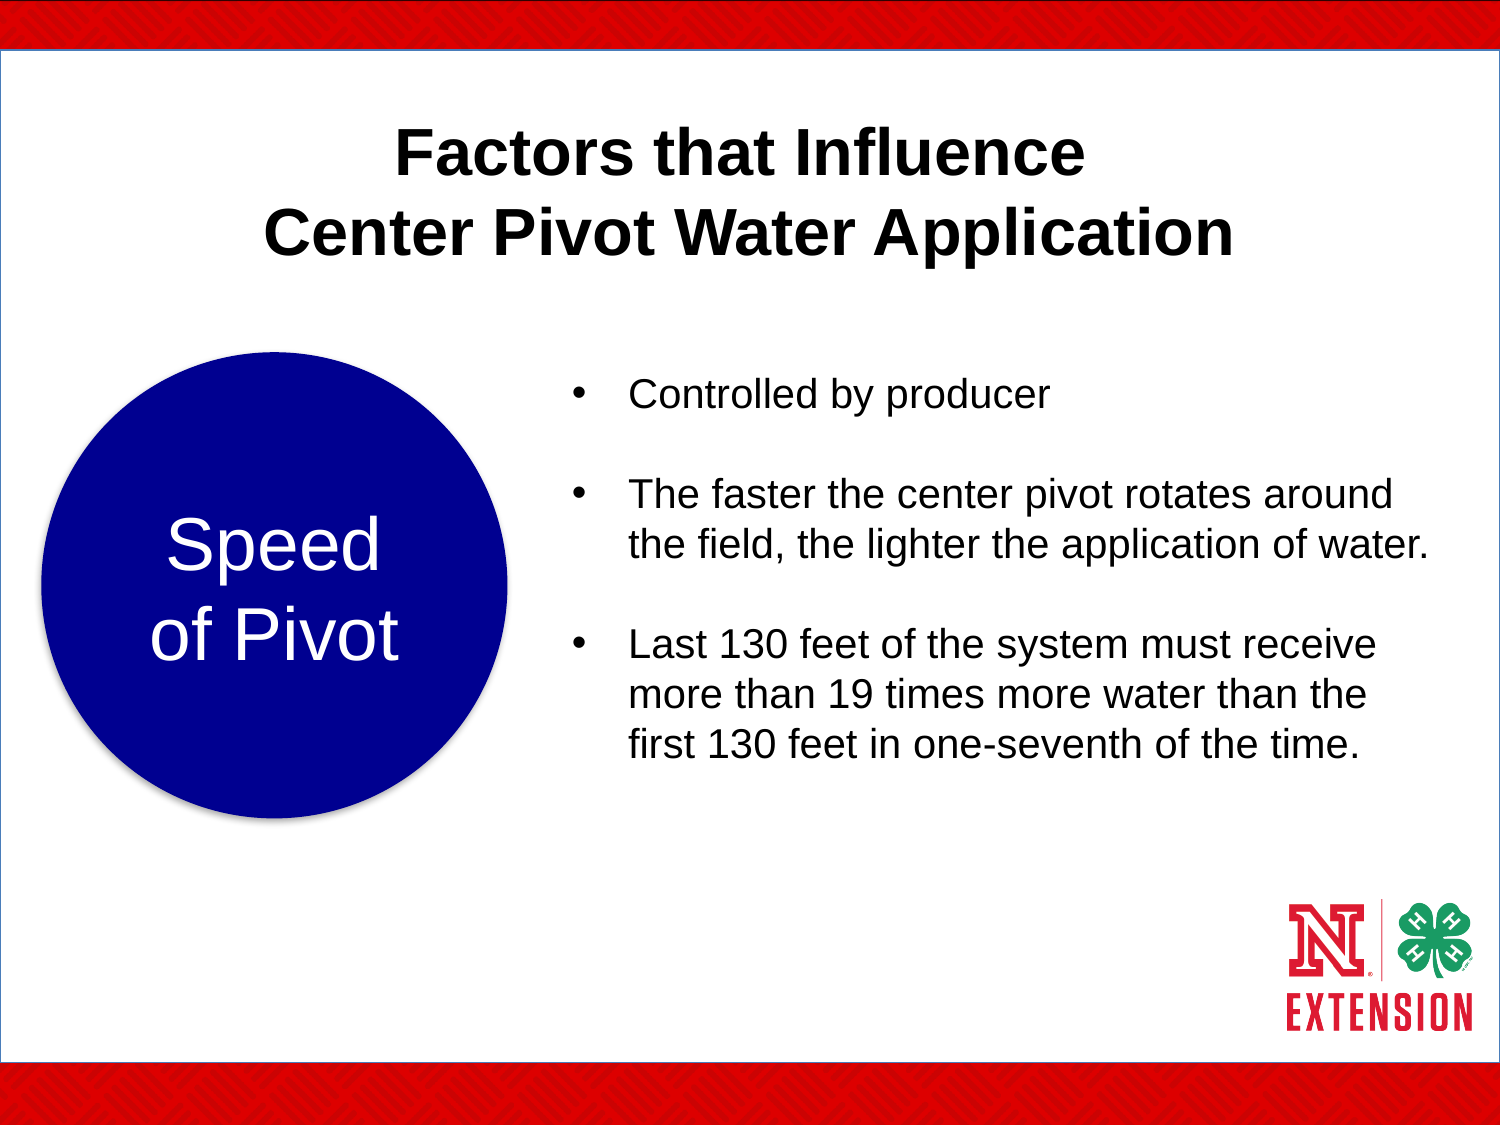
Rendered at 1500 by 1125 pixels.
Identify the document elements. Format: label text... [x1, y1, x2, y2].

text_box Controlled by producer The faster the center pivot rotates around the field, the lighter the application of water. Last 130 feet of the system must receive more than 19 times more water than the first 130 feet in one-seventh of the time. [557, 359, 1448, 775]
picture [0, 1063, 1500, 1125]
picture [1287, 899, 1473, 1031]
title Factors that Influence Center Pivot Water Application [0, 93, 1500, 363]
picture [0, 0, 1500, 49]
text_box Speed of Pivot [40, 351, 509, 820]
